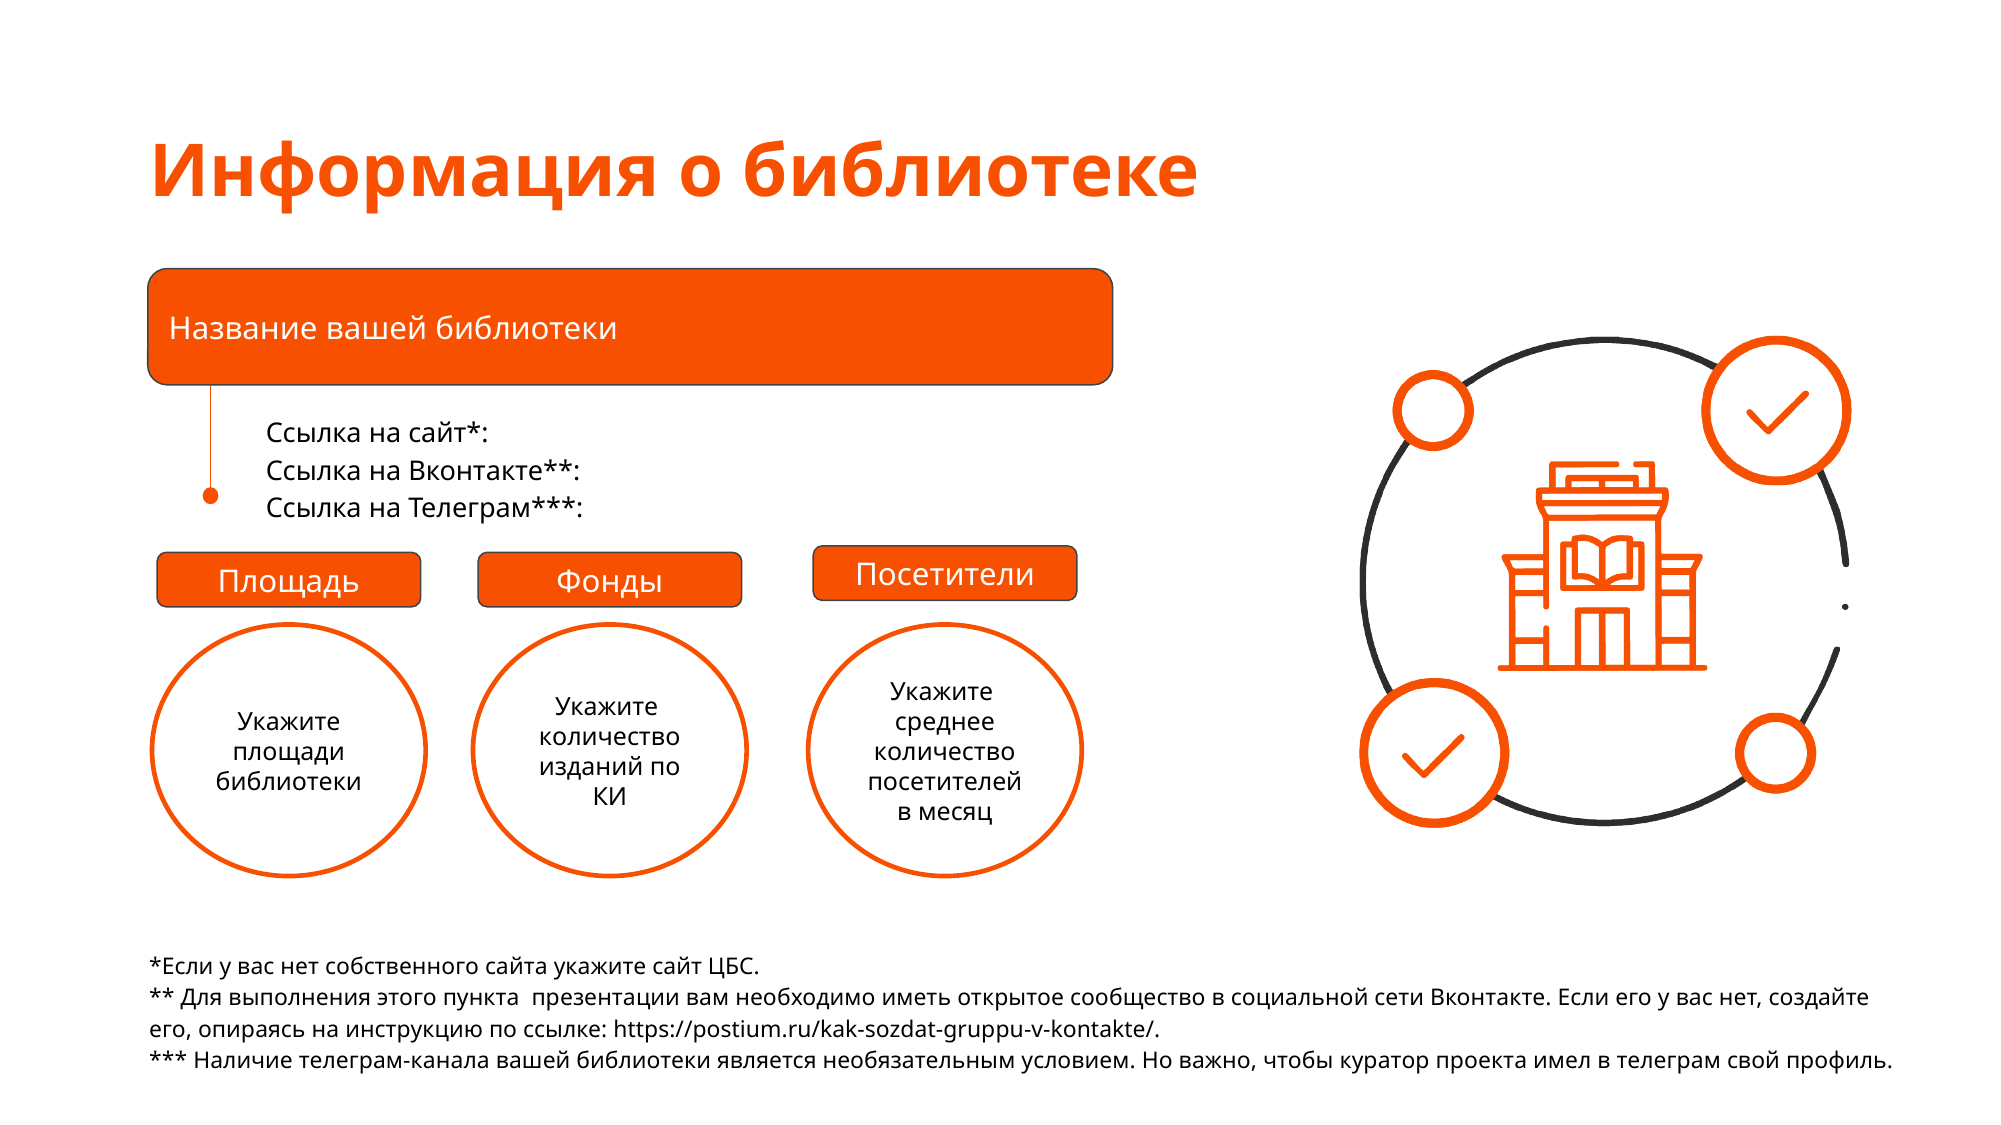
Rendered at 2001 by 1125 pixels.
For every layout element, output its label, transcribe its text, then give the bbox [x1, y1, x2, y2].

text_box Ссылка на сайт*: Ссылка на Вконтакте**: Ссылка на Телеграм***: [250, 395, 1151, 538]
text_box Укажите количество изданий по КИ [472, 624, 747, 877]
text_box [202, 488, 219, 505]
text_box Информация о библиотеке [134, 95, 1316, 226]
text_box Посетители [813, 545, 1077, 601]
text_box Название вашей библиотеки [147, 268, 1113, 385]
text_box Площадь [157, 552, 421, 607]
text_box Укажите площади библиотеки [152, 624, 426, 877]
picture [1315, 261, 1909, 893]
text_box Укажите среднее количество посетителей в месяц [808, 624, 1082, 877]
text_box *Если у вас нет собственного сайта укажите сайт ЦБС. ** Для выполнения этого пункта презентации вам необходимо иметь открытое сообщество в социальной сети Вконтакте. Если его у вас нет, создайте его, опираясь на инструкцию по ссылке: https://postium.ru/kak-sozdat-gruppu-v-kontakte/. *** Наличие телеграм-канала вашей библиотеки является необязательным условием. Но важно, чтобы куратор проекта имел в телеграм свой профиль. [134, 932, 1918, 1089]
text_box Фонды [478, 552, 742, 607]
